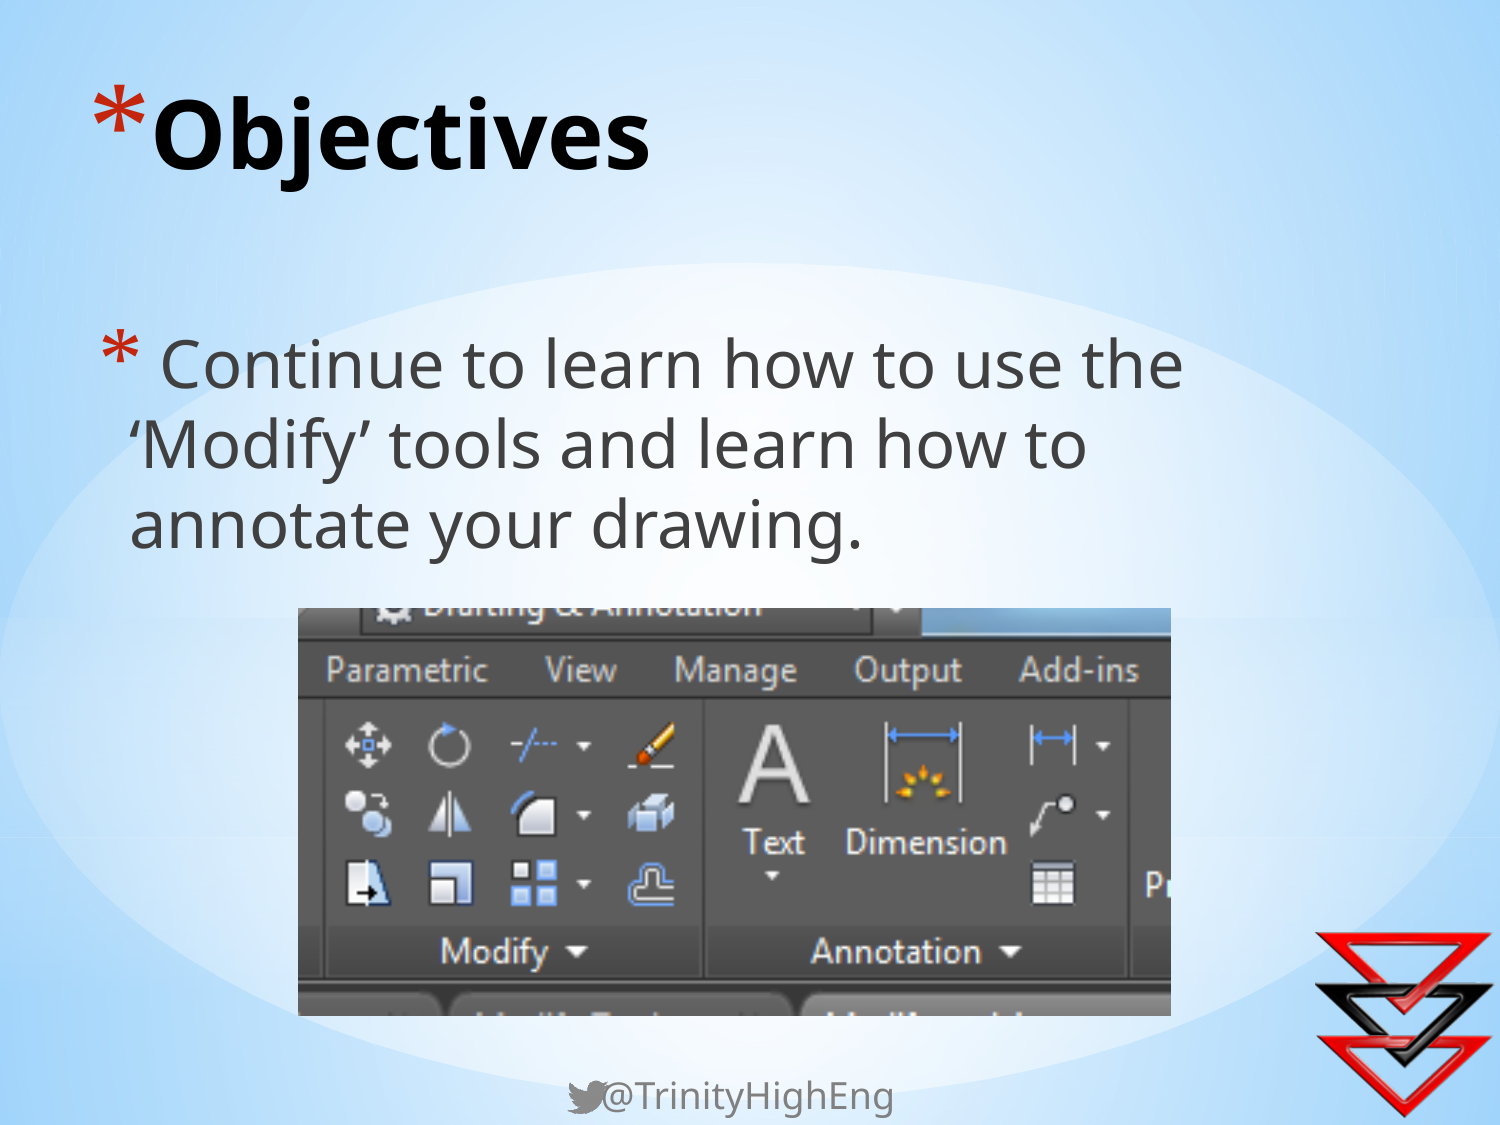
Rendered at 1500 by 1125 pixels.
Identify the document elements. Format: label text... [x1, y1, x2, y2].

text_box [566, 1064, 900, 1125]
picture [1313, 928, 1495, 1118]
list Continue to learn how to use the ‘Modify’ tools and learn how to annotate your drawing. [76, 314, 1376, 953]
title Objectives [74, 66, 1143, 254]
picture [298, 608, 1171, 1017]
